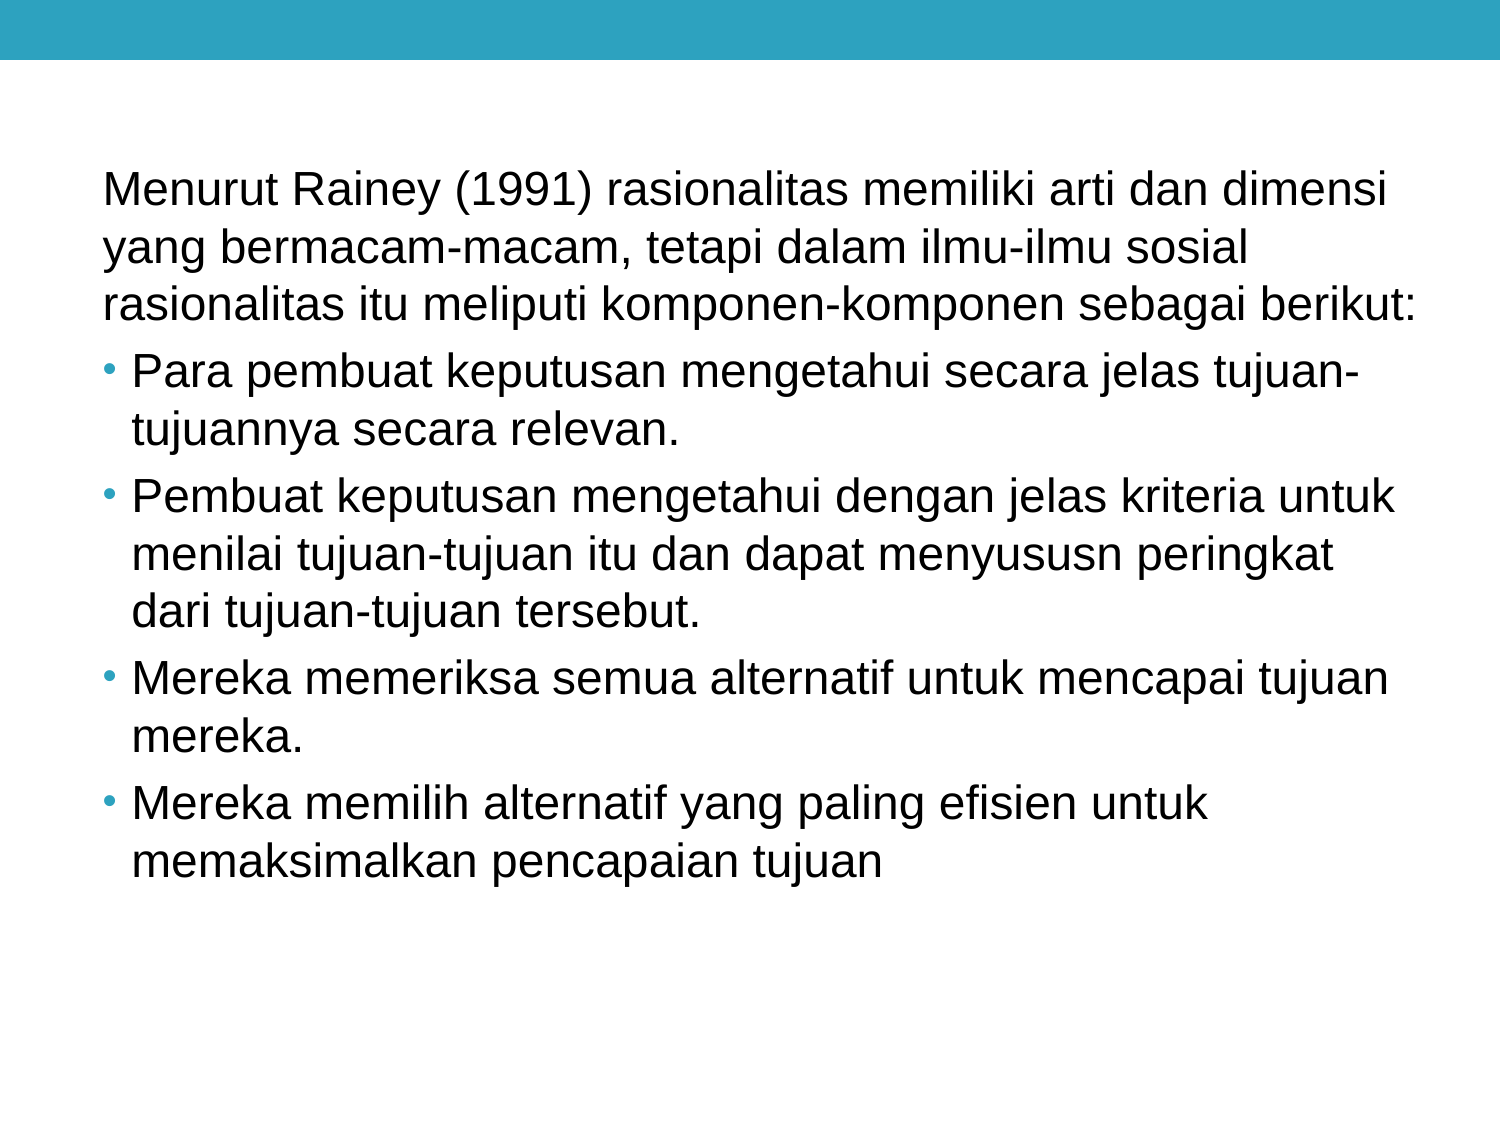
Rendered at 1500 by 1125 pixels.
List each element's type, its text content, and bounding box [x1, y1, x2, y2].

list Menurut Rainey (1991) rasionalitas memiliki arti dan dimensi yang bermacam-macam, tetapi dalam ilmu-ilmu sosial rasionalitas itu meliputi komponen-komponen sebagai berikut: Para pembuat keputusan mengetahui secara jelas tujuan-tujuannya secara relevan. Pembuat keputusan mengetahui dengan jelas kriteria untuk menilai tujuan-tujuan itu dan dapat menyususn peringkat dari tujuan-tujuan tersebut. Mereka memeriksa semua alternatif untuk mencapai tujuan mereka. Mereka memilih alternatif yang paling efisien untuk memaksimalkan pencapaian tujuan [87, 149, 1438, 950]
